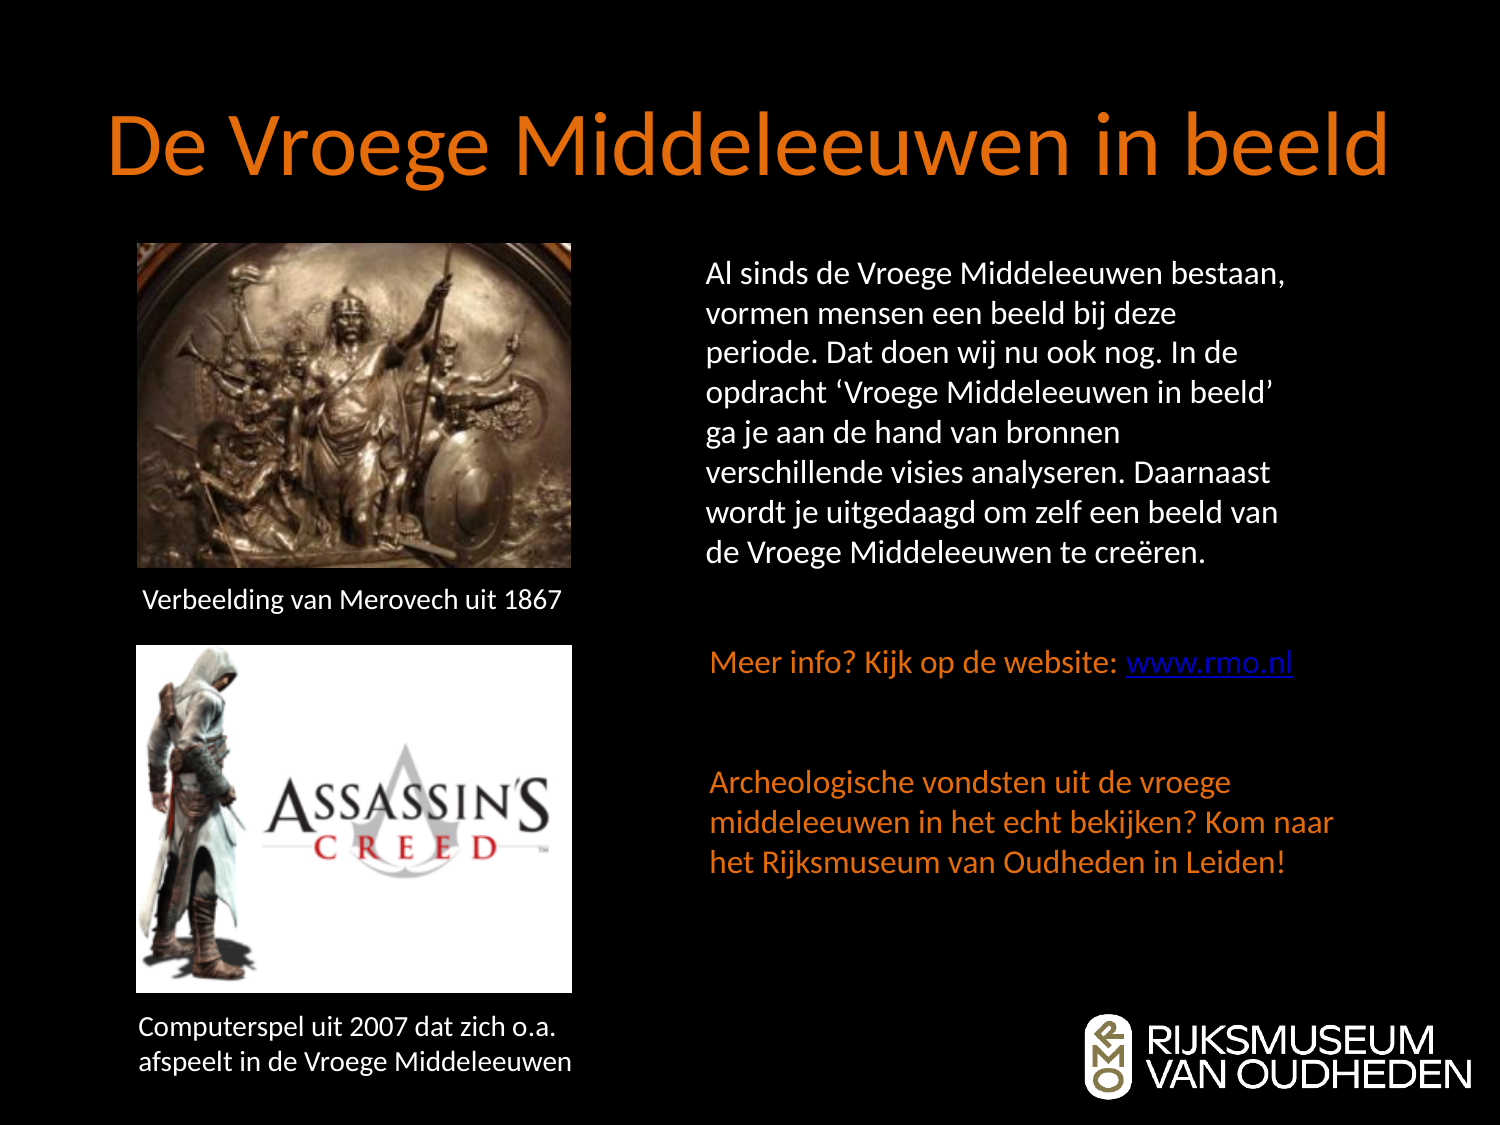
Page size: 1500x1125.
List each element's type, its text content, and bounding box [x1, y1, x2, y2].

text_box Meer info? Kijk op de website: www.rmo.nl Archeologische vondsten uit de vroege middeleeuwen in het echt bekijken? Kom naar het Rijksmuseum van Oudheden in Leiden! [694, 633, 1365, 888]
text_box Al sinds de Vroege Middeleeuwen bestaan, vormen mensen een beeld bij deze periode. Dat doen wij nu ook nog. In de opdracht ‘Vroege Middeleeuwen in beeld’ ga je aan de hand van bronnen verschillende visies analyseren. Daarnaast wordt je uitgedaagd om zelf een beeld van de Vroege Middeleeuwen te creëren. [690, 243, 1306, 578]
text_box Verbeelding van Merovech uit 1867 [123, 573, 582, 624]
picture [136, 644, 572, 994]
picture [137, 243, 571, 569]
title De Vroege Middeleeuwen in beeld [75, 45, 1425, 233]
picture [1046, 988, 1500, 1125]
text_box Computerspel uit 2007 dat zich o.a. afspeelt in de Vroege Middeleeuwen [123, 999, 597, 1085]
